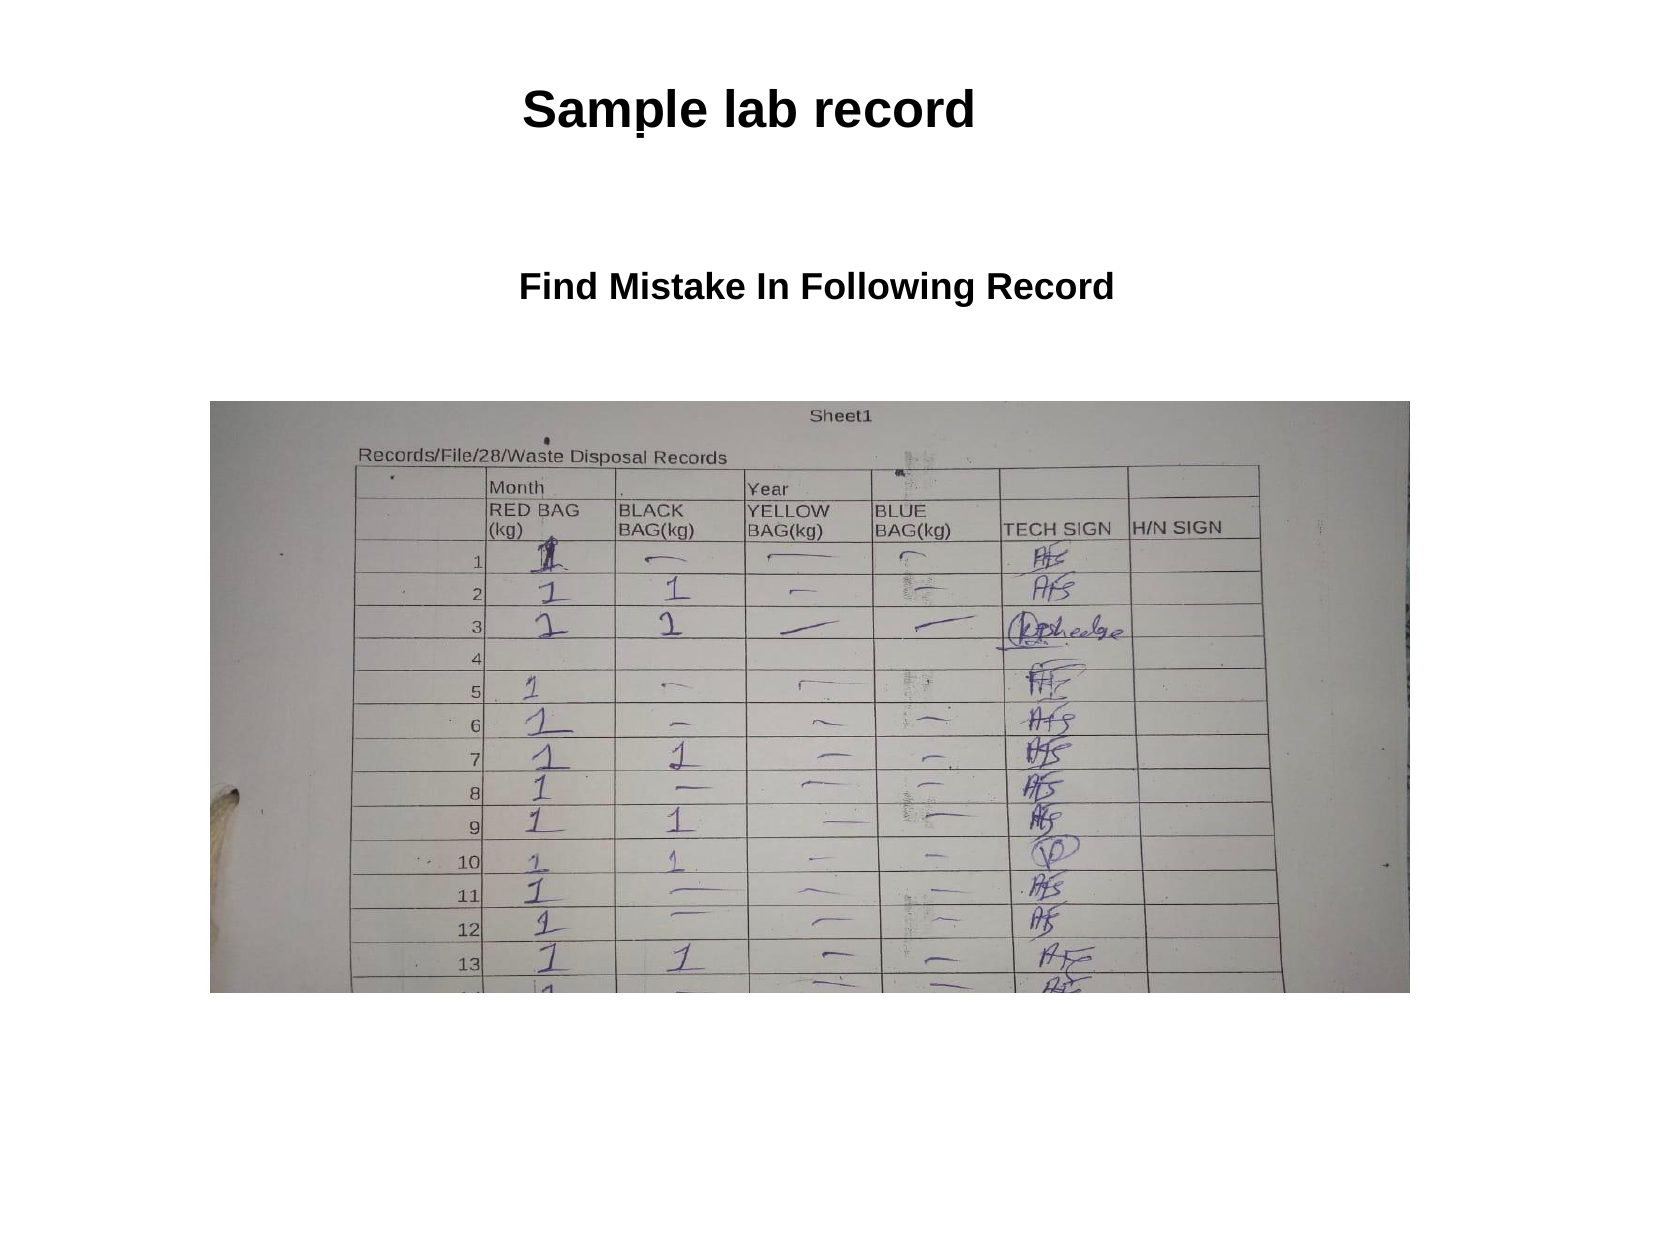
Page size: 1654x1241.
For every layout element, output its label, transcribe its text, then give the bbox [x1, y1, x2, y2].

picture [209, 401, 1411, 993]
text_box Find Mistake In Following Record [299, 254, 1335, 330]
text_box Sample lab record [522, 75, 1020, 165]
